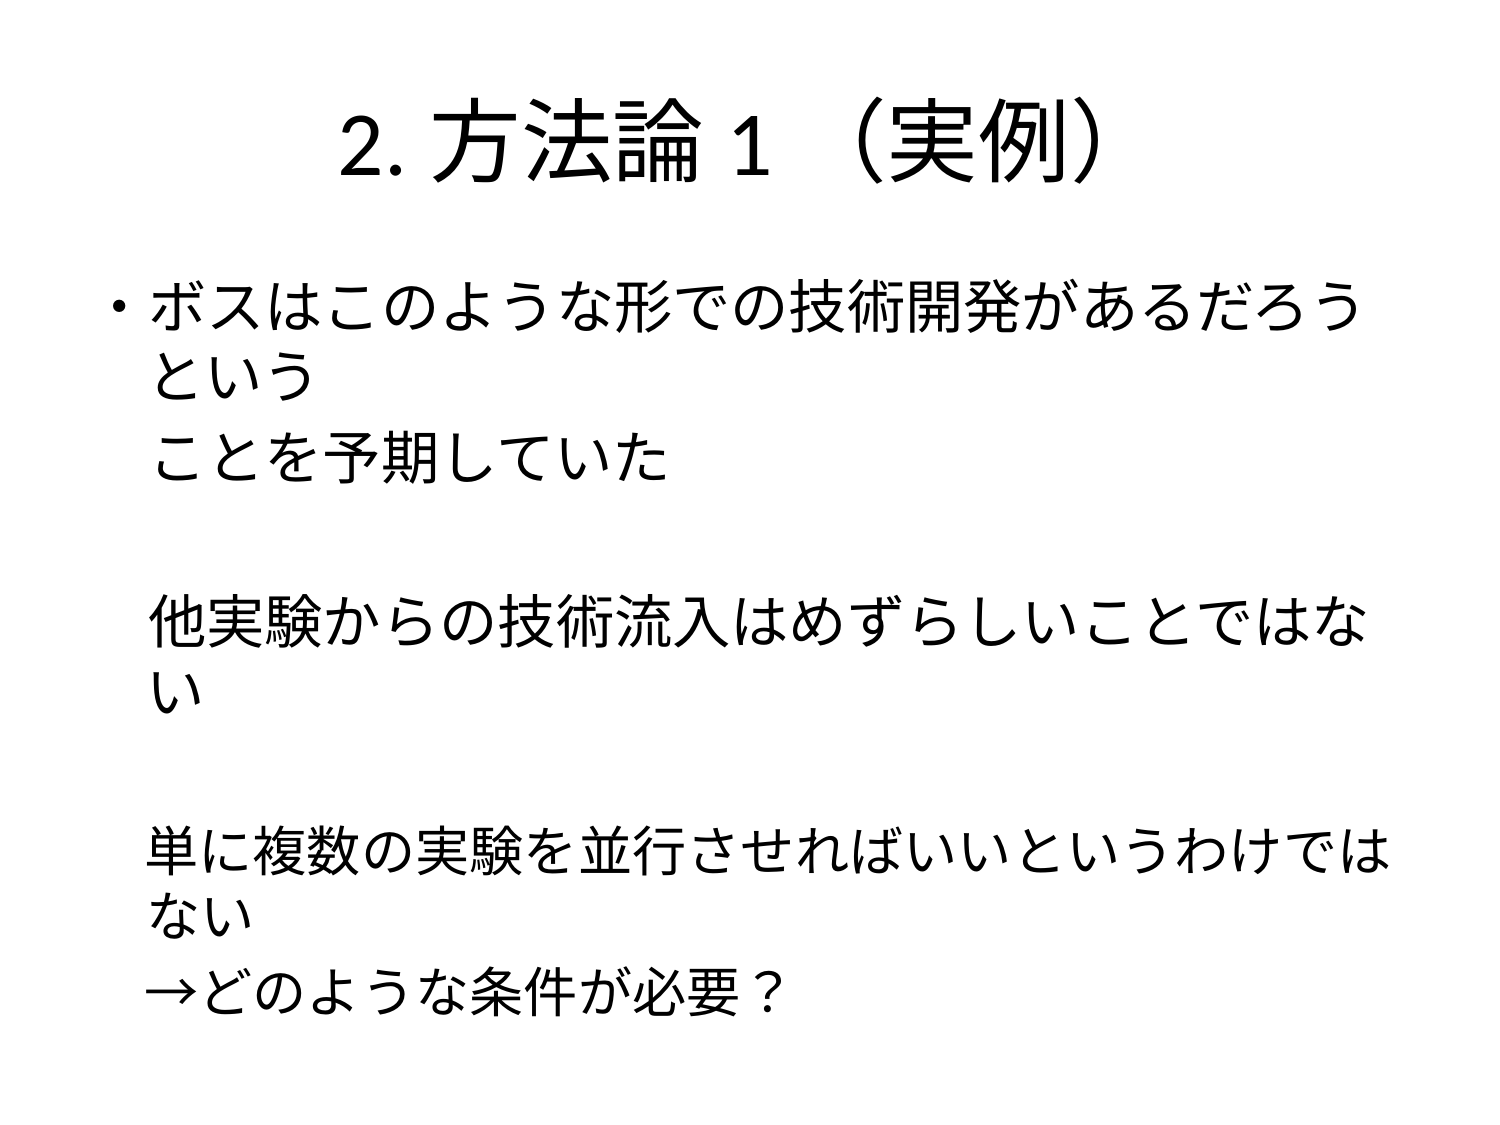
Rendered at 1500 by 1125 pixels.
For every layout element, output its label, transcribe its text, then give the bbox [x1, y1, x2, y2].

title 2.方法論1（実例） [74, 44, 1426, 233]
list ・ボスはこのような形での技術開発があるだろうという ことを予期していた 他実験からの技術流入はめずらしいことではない 単に複数の実験を並行させればいいというわけではない →どのような条件が必要？ [74, 262, 1426, 1006]
